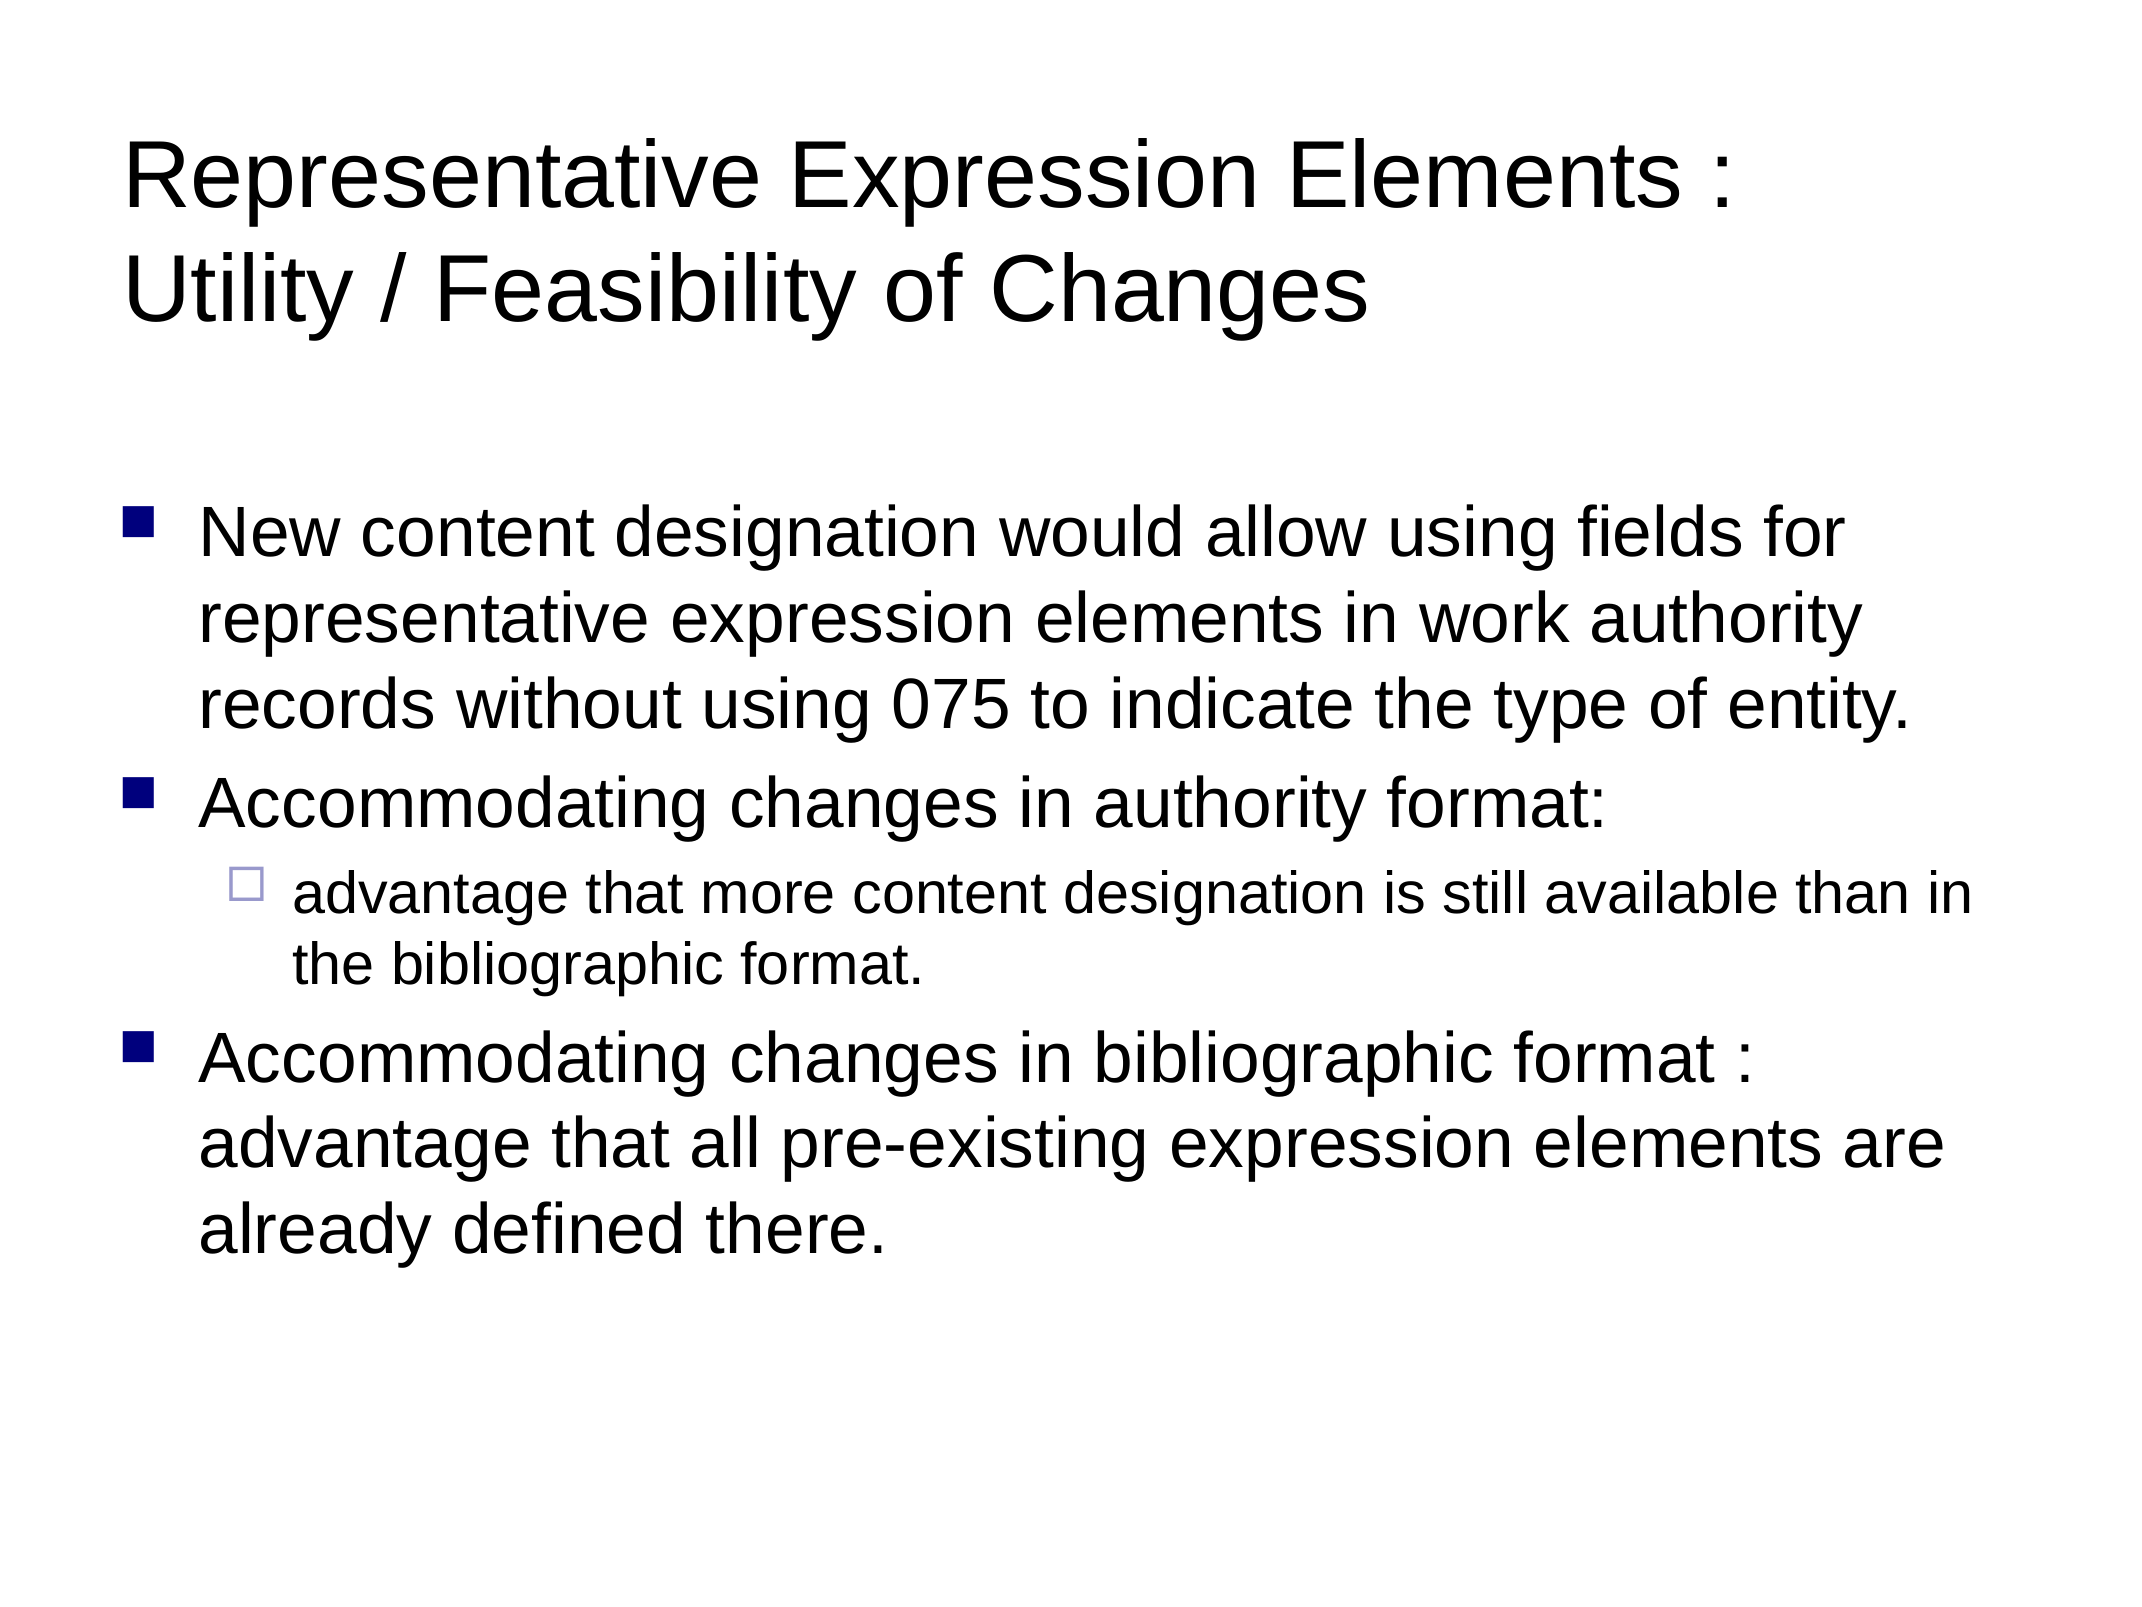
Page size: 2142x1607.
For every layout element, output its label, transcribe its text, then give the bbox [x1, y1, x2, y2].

list New content designation would allow using fields for representative expression elements in work authority records without using 075 to indicate the type of entity. Accommodating changes in authority format: advantage that more content designation is still available than in the bibliographic format. Accommodating changes in bibliographic format : advantage that all pre-existing expression elements are already defined there. [103, 478, 2031, 1316]
title Representative Expression Elements : Utility / Feasibility of Changes [107, 86, 2035, 366]
